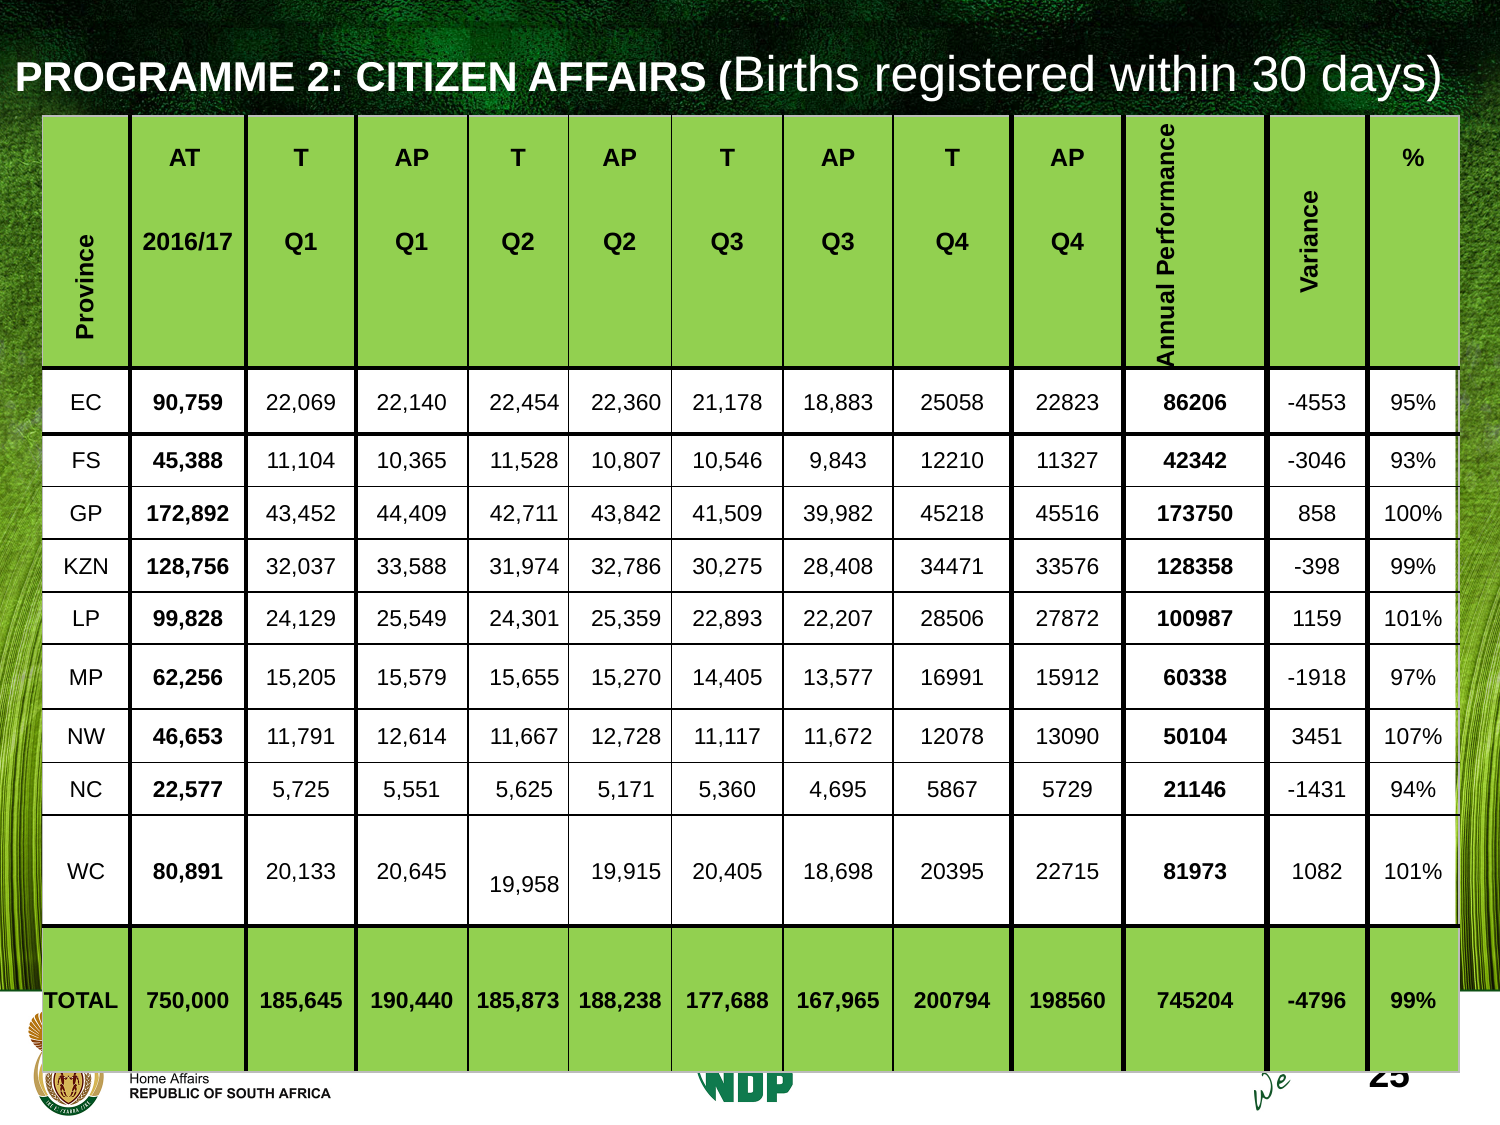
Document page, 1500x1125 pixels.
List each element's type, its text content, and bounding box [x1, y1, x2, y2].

table_cell 22,893 [672, 593, 782, 643]
table_cell 95% [1370, 370, 1458, 432]
table_header AT 2016/17 [132, 117, 244, 366]
table_cell 44,409 [358, 487, 467, 538]
table_cell -1431 [1270, 763, 1365, 814]
table_header AP Q3 [784, 117, 892, 366]
table_cell 19,958 [469, 816, 568, 924]
table_cell 22,360 [569, 370, 671, 432]
table_header Variance [1270, 117, 1365, 366]
table_cell 13,577 [784, 645, 892, 708]
table_header AP Q2 [569, 117, 671, 366]
table_cell 22,454 [469, 370, 568, 432]
table_cell 172,892 [132, 487, 244, 538]
table_cell 60338 [1126, 645, 1264, 708]
table_cell 45516 [1014, 487, 1121, 538]
table_cell 12210 [894, 436, 1009, 486]
table_cell 173750 [1126, 487, 1264, 538]
table_cell 93% [1370, 436, 1458, 486]
table_cell 25058 [894, 370, 1009, 432]
table_cell 5,171 [569, 763, 671, 814]
table_cell 20,405 [672, 816, 782, 924]
table_header T Q3 [672, 117, 782, 366]
table_cell 90,759 [132, 370, 244, 432]
table_cell 21146 [1126, 763, 1264, 814]
table_cell 41,509 [672, 487, 782, 538]
table_cell LP [43, 593, 128, 643]
table_cell 10,365 [358, 436, 467, 486]
table_cell 16991 [894, 645, 1009, 708]
table_cell FS [43, 436, 128, 486]
table_cell 24,129 [248, 593, 354, 643]
table_cell -1918 [1270, 645, 1365, 708]
table_cell 745204 [1126, 928, 1264, 1071]
table_cell 15912 [1014, 645, 1121, 708]
table_cell 15,579 [358, 645, 467, 708]
table_cell 12078 [894, 710, 1009, 762]
table_cell 101% [1370, 593, 1458, 643]
table_cell 25,549 [358, 593, 467, 643]
table_cell 11,791 [248, 710, 354, 762]
table_cell -4553 [1270, 370, 1365, 432]
table_cell 39,982 [784, 487, 892, 538]
table_cell -4796 [1270, 928, 1365, 1071]
table_cell 22,577 [132, 763, 244, 814]
table_cell 11,667 [469, 710, 568, 762]
table_cell 43,842 [569, 487, 671, 538]
table_cell 177,688 [672, 928, 782, 1071]
slide_number 25 [1074, 1073, 1425, 1103]
table_cell 22715 [1014, 816, 1121, 924]
table_cell 5,551 [358, 763, 467, 814]
table_cell 42342 [1126, 436, 1264, 486]
table_cell 12,614 [358, 710, 467, 762]
table_cell 5,625 [469, 763, 568, 814]
table_cell 198560 [1014, 928, 1121, 1071]
table_cell 22,069 [248, 370, 354, 432]
table_cell 18,698 [784, 816, 892, 924]
table_cell 80,891 [132, 816, 244, 924]
table_cell 34471 [894, 540, 1009, 591]
table_cell 15,205 [248, 645, 354, 708]
table_cell 200794 [894, 928, 1009, 1071]
table_cell GP [43, 487, 128, 538]
table_cell 21,178 [672, 370, 782, 432]
table_cell 20,645 [358, 816, 467, 924]
table_header AP Q4 [1014, 117, 1121, 366]
table_cell 33576 [1014, 540, 1121, 591]
table_cell 167,965 [784, 928, 892, 1071]
table_cell TOTAL [43, 928, 128, 1071]
table_cell 13090 [1014, 710, 1121, 762]
table_cell 25,359 [569, 593, 671, 643]
table_cell 19,915 [569, 816, 671, 924]
table_header AP Q1 [358, 117, 467, 366]
table_cell 22,140 [358, 370, 467, 432]
table_cell 10,546 [672, 436, 782, 486]
text_box PROGRAMME 2: CITIZEN AFFAIRS (Births registered within 30 days) [0, 0, 1500, 374]
table_cell 128358 [1126, 540, 1264, 591]
table_cell 185,645 [248, 928, 354, 1071]
table_cell 42,711 [469, 487, 568, 538]
table_cell 99% [1370, 540, 1458, 591]
table_cell 128,756 [132, 540, 244, 591]
table_cell 18,883 [784, 370, 892, 432]
table_cell 46,653 [132, 710, 244, 762]
table_cell 1159 [1270, 593, 1365, 643]
table_cell 11,528 [469, 436, 568, 486]
table_cell 5867 [894, 763, 1009, 814]
table_cell 5,360 [672, 763, 782, 814]
table_cell 28506 [894, 593, 1009, 643]
table_cell 31,974 [469, 540, 568, 591]
table_cell NC [43, 763, 128, 814]
table_cell 43,452 [248, 487, 354, 538]
table_cell 14,405 [672, 645, 782, 708]
table_header T Q1 [248, 117, 354, 366]
table_cell 750,000 [132, 928, 244, 1071]
table_cell 100987 [1126, 593, 1264, 643]
table_cell 97% [1370, 645, 1458, 708]
table_cell 11,672 [784, 710, 892, 762]
table_cell 45218 [894, 487, 1009, 538]
table_cell 15,270 [569, 645, 671, 708]
table_cell 86206 [1126, 370, 1264, 432]
table_cell 99% [1370, 928, 1458, 1071]
table_cell 11327 [1014, 436, 1121, 486]
table_cell 20395 [894, 816, 1009, 924]
table_cell 30,275 [672, 540, 782, 591]
table_cell 11,104 [248, 436, 354, 486]
table_cell NW [43, 710, 128, 762]
table_cell 28,408 [784, 540, 892, 591]
table_cell 12,728 [569, 710, 671, 762]
table_cell 5729 [1014, 763, 1121, 814]
table_cell 99,828 [132, 593, 244, 643]
table_cell 81973 [1126, 816, 1264, 924]
table_cell 1082 [1270, 816, 1365, 924]
table_cell 94% [1370, 763, 1458, 814]
table_header Annual Performance [1126, 117, 1264, 366]
table_cell MP [43, 645, 128, 708]
table_cell 45,388 [132, 436, 244, 486]
table_cell 107% [1370, 710, 1458, 762]
table_cell -3046 [1270, 436, 1365, 486]
table_cell 33,588 [358, 540, 467, 591]
table_cell 10,807 [569, 436, 671, 486]
table_header T Q2 [469, 117, 568, 366]
table_cell WC [43, 816, 128, 924]
table_cell 15,655 [469, 645, 568, 708]
table_cell -398 [1270, 540, 1365, 591]
table_cell 32,037 [248, 540, 354, 591]
table_cell 101% [1370, 816, 1458, 924]
table_header T Q4 [894, 117, 1009, 366]
table_cell 32,786 [569, 540, 671, 591]
table_cell 22,207 [784, 593, 892, 643]
table_cell 100% [1370, 487, 1458, 538]
table_cell 185,873 [469, 928, 568, 1071]
table_cell 188,238 [569, 928, 671, 1071]
table_cell 62,256 [132, 645, 244, 708]
table_cell 22823 [1014, 370, 1121, 432]
table_cell 3451 [1270, 710, 1365, 762]
table_cell 27872 [1014, 593, 1121, 643]
table_cell 190,440 [358, 928, 467, 1071]
table_cell 5,725 [248, 763, 354, 814]
picture [0, 374, 1500, 1125]
table_cell 9,843 [784, 436, 892, 486]
table_cell 50104 [1126, 710, 1264, 762]
table_header % [1370, 117, 1458, 366]
table_header Province [43, 117, 128, 366]
table_cell 858 [1270, 487, 1365, 538]
table_cell 4,695 [784, 763, 892, 814]
table_cell KZN [43, 540, 128, 591]
table_cell 11,117 [672, 710, 782, 762]
table_cell EC [43, 370, 128, 432]
table_cell 20,133 [248, 816, 354, 924]
table_cell 24,301 [469, 593, 568, 643]
